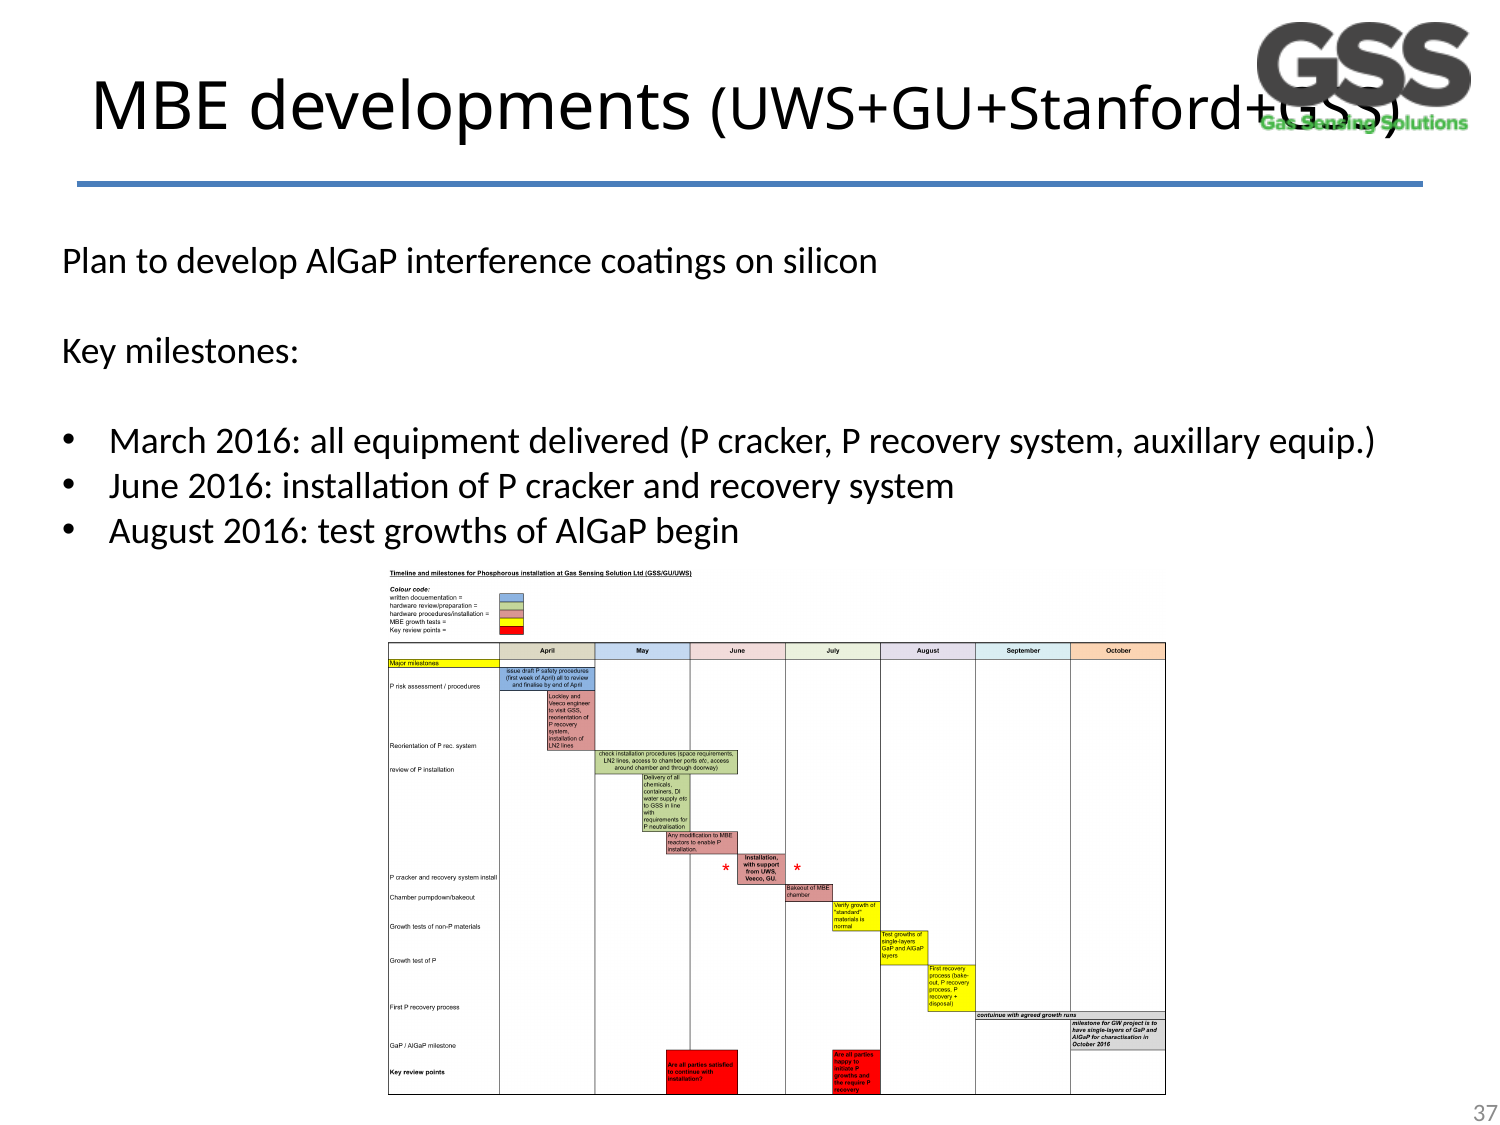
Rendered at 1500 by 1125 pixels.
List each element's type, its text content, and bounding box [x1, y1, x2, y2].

picture [388, 568, 1167, 1095]
title MBE developments (UWS+GU+Stanford+GSS) [75, 45, 1459, 161]
picture [1257, 21, 1471, 134]
text_box Plan to develop AlGaP interference coatings on silicon Key milestones: March 2016: all equipment delivered (P cracker, P recovery system, auxillary equip.) June 2016: installation of P cracker and recovery system August 2016: test growths of AlGaP begin [47, 228, 1393, 559]
slide_number 37 [1163, 1081, 1500, 1125]
